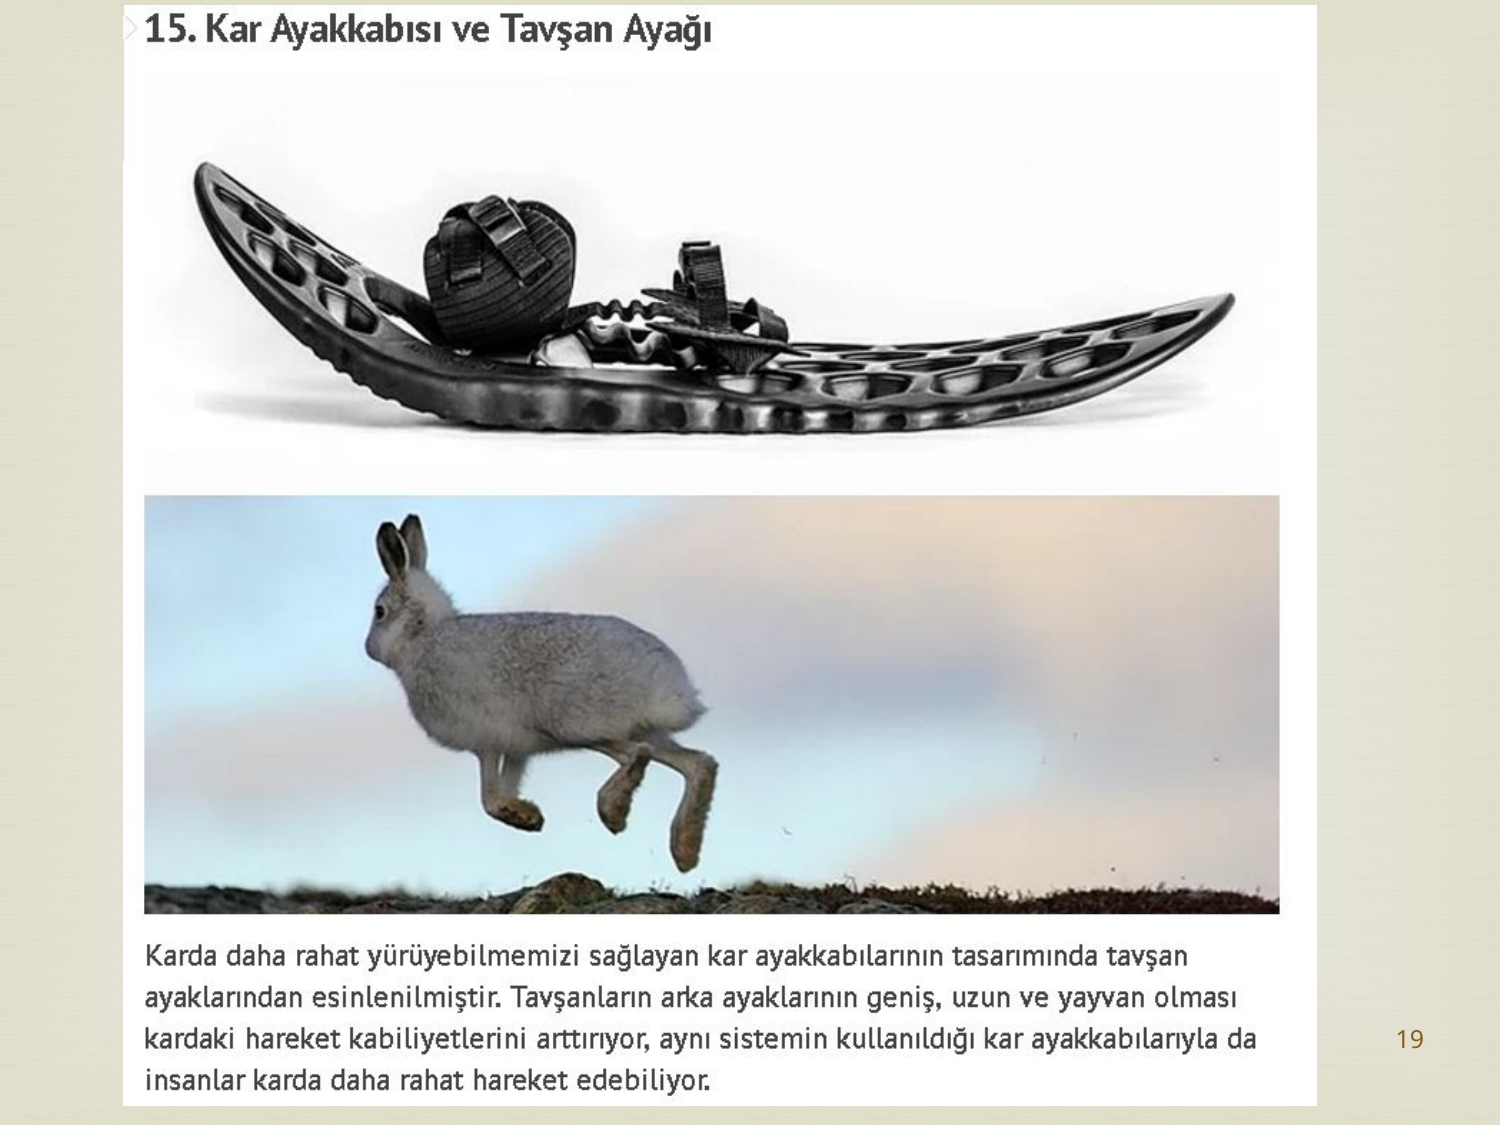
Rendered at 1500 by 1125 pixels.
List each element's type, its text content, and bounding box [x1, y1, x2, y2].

picture [123, 4, 1318, 1106]
slide_number 19 [1324, 1010, 1440, 1071]
